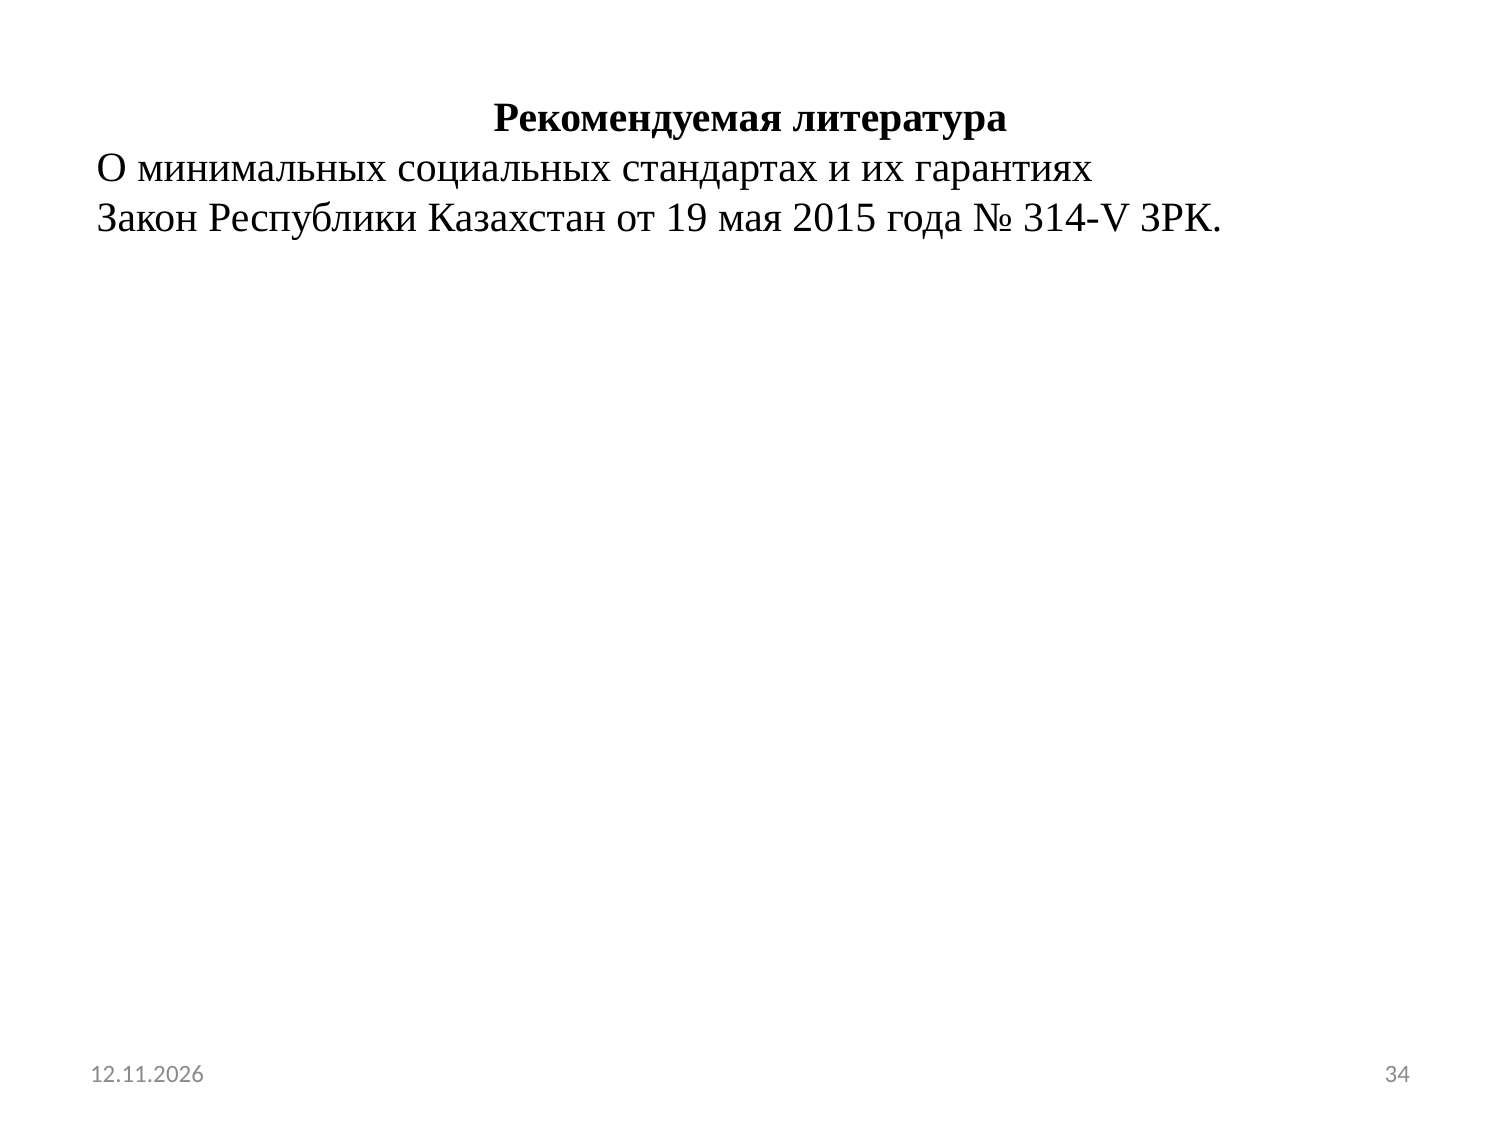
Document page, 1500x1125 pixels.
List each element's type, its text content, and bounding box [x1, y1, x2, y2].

slide_number 34 [1074, 1042, 1425, 1103]
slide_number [75, 1042, 425, 1103]
text_box Рекомендуемая литература О минимальных социальных стандартах и их гарантиях Закон Республики Казахстан от 19 мая 2015 года № 314-V ЗРК. [81, 82, 1430, 247]
